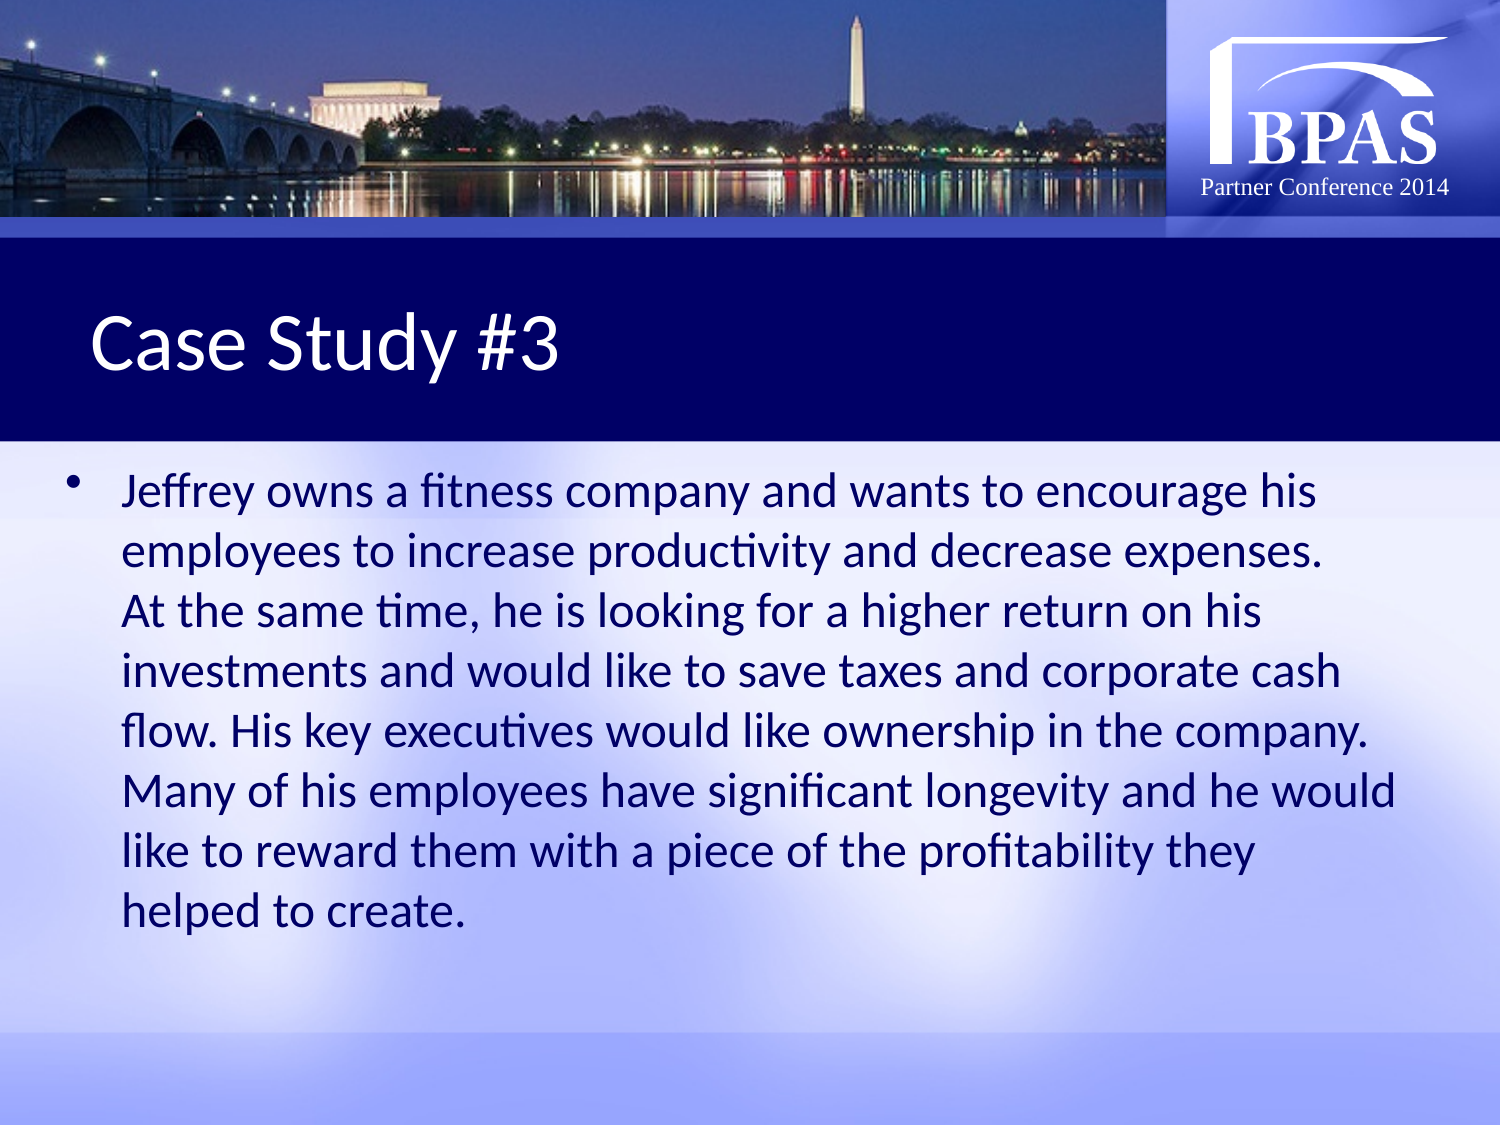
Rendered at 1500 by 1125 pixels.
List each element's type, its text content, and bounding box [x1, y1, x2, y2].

title Case Study #3 [75, 237, 1131, 438]
picture [0, 0, 1500, 237]
list Jeffrey owns a fitness company and wants to encourage his employees to increase productivity and decrease expenses. At the same time, he is looking for a higher return on his investments and would like to save taxes and corporate cash flow. His key executives would like ownership in the company. Many of his employees have significant longevity and he would like to reward them with a piece of the profitability they helped to create. [50, 450, 1413, 1075]
picture [0, 442, 1500, 1125]
